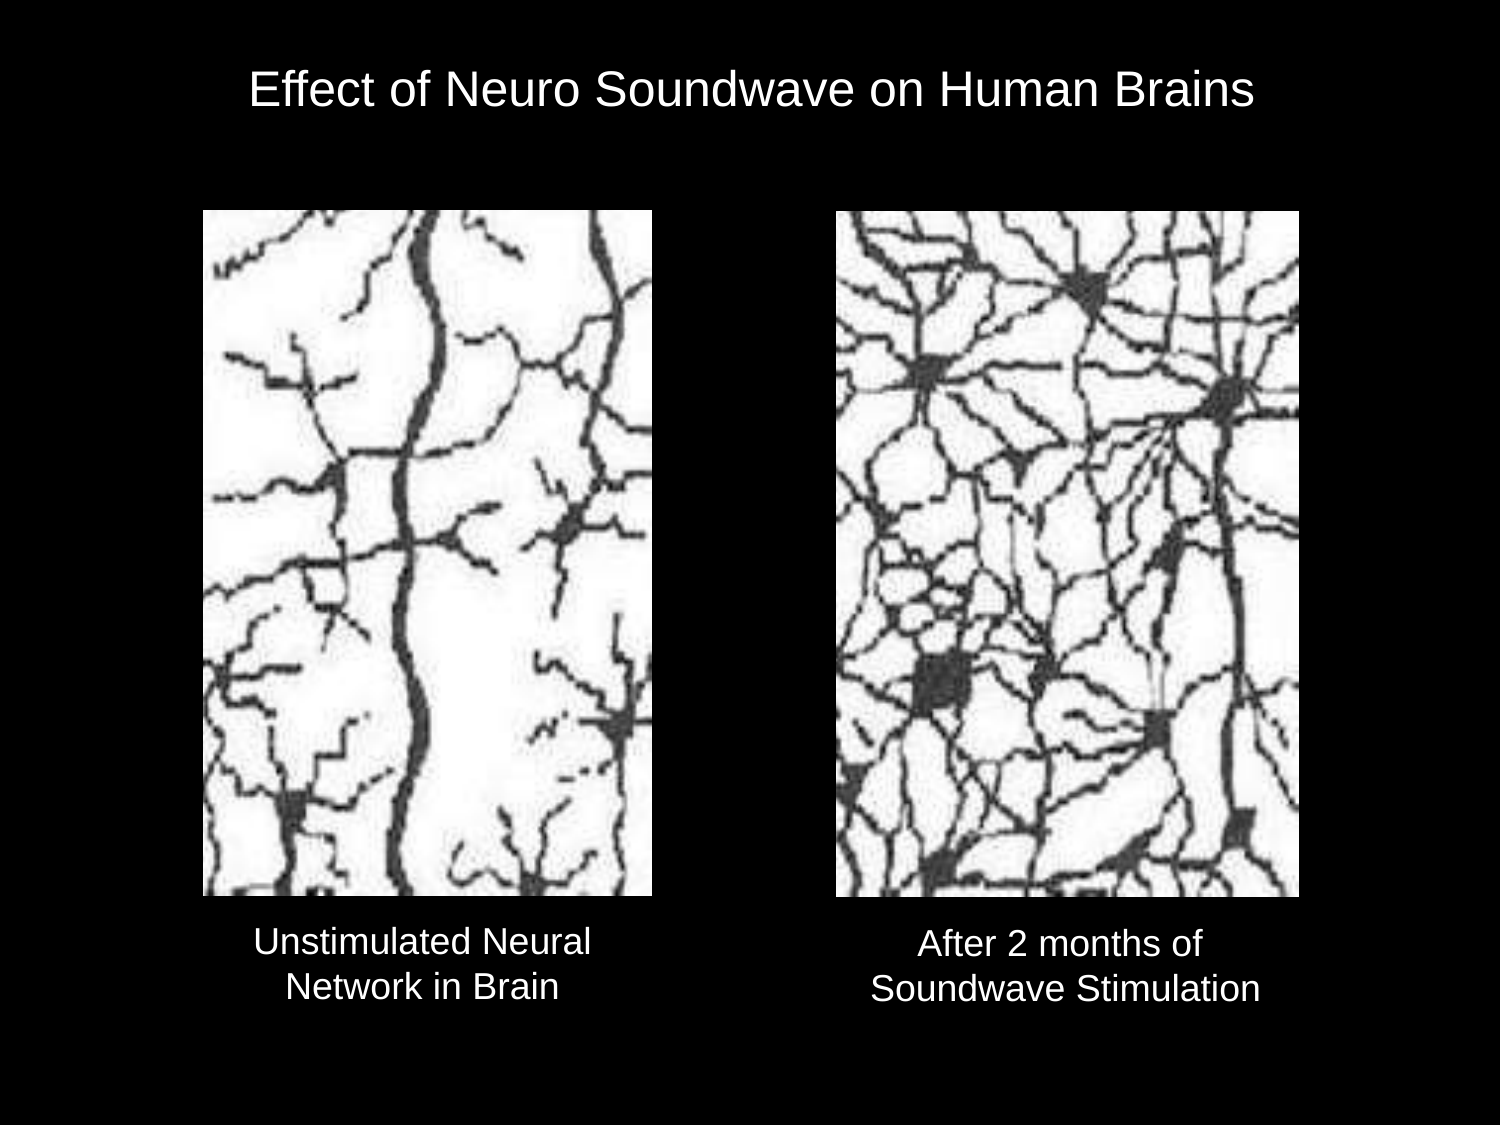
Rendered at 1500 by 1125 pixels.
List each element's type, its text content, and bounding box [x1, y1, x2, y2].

text_box After 2 months of Soundwave Stimulation [827, 911, 1304, 1016]
text_box Unstimulated Neural Network in Brain [177, 909, 668, 1015]
picture [203, 210, 653, 896]
text_box Effect of Neuro Soundwave on Human Brains [158, 48, 1346, 124]
picture [835, 211, 1300, 897]
